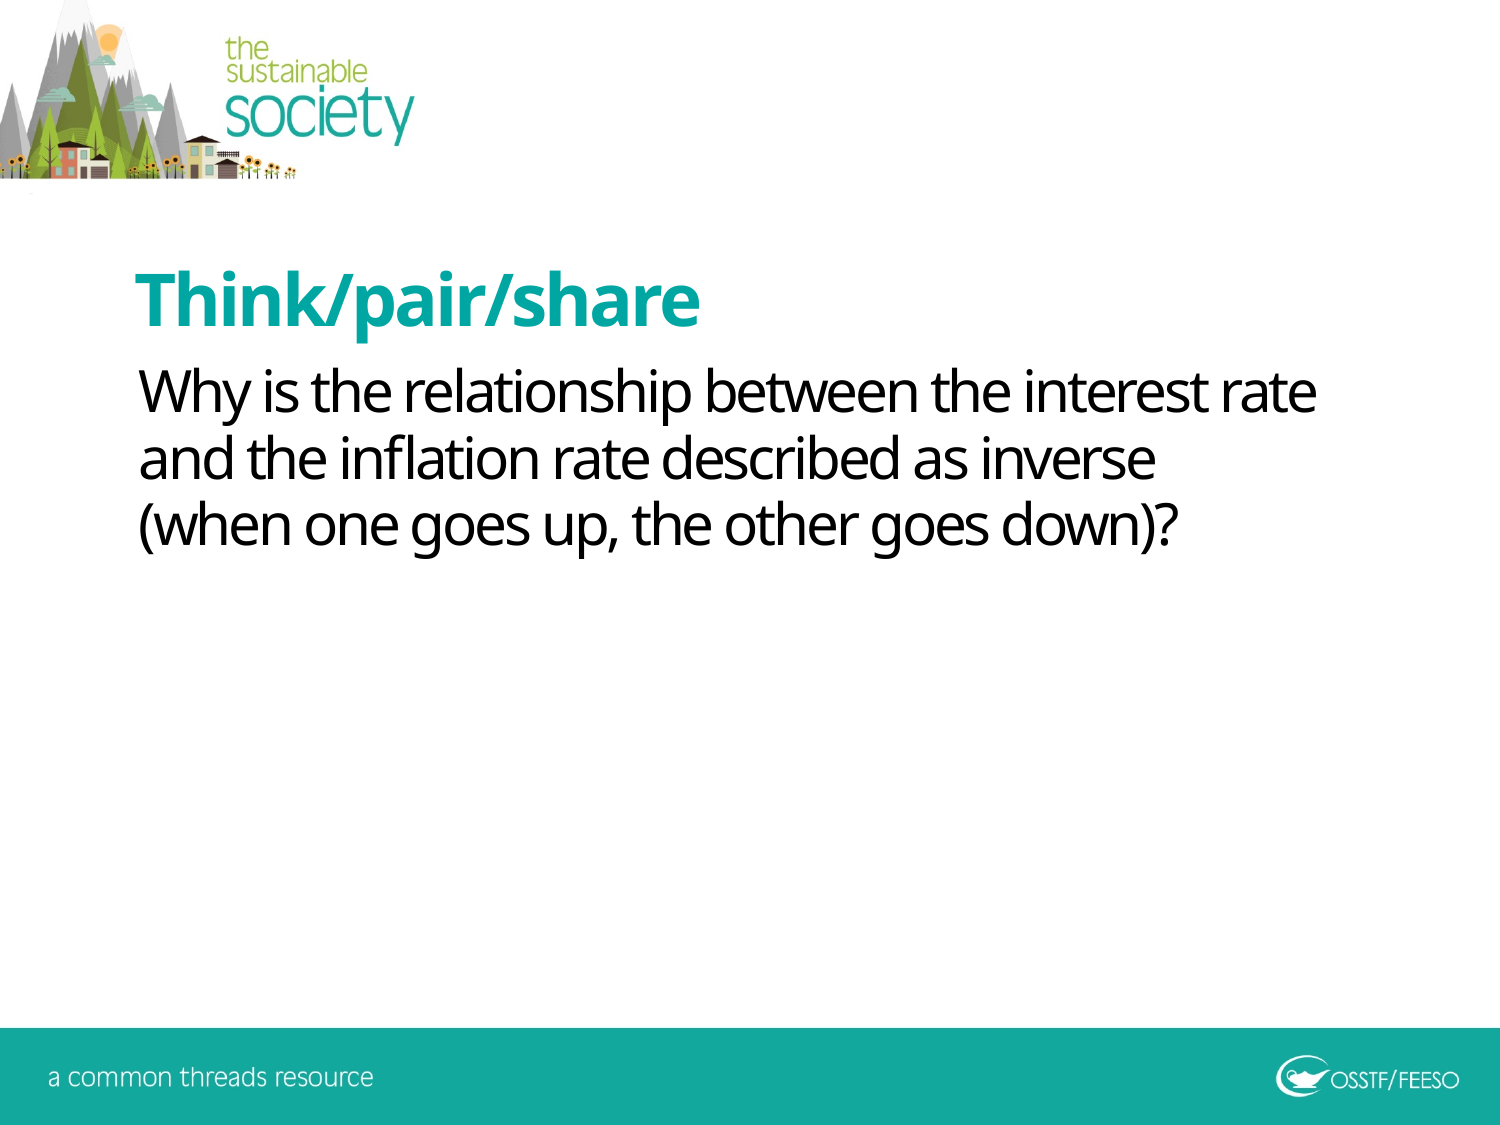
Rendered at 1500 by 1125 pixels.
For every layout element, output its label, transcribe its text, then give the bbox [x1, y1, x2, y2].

picture [0, 0, 1500, 1125]
text_box Why is the relationship between the interest rate and the inflation rate described as inverse (when one goes up, the other goes down)? [123, 350, 1365, 846]
text_box Think/pair/share [119, 267, 1447, 457]
